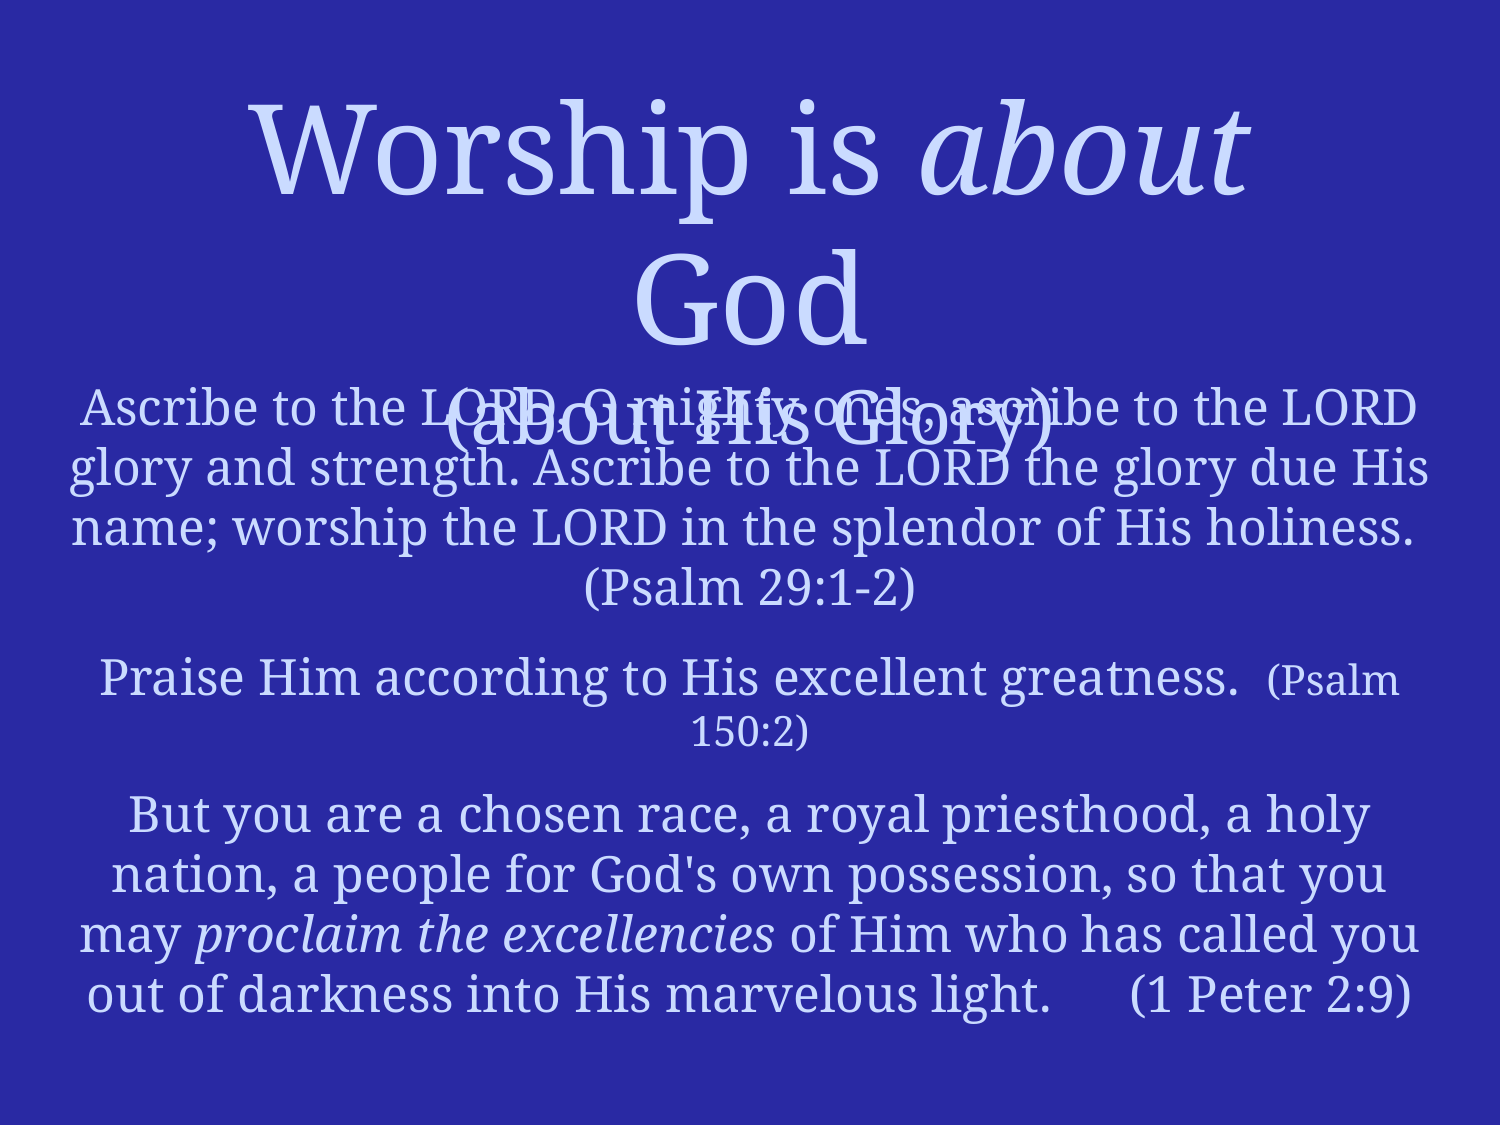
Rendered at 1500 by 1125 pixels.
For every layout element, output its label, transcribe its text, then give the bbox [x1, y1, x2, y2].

text_box Ascribe to the LORD, O mighty ones, ascribe to the LORD glory and strength. Ascribe to the LORD the glory due His name; worship the LORD in the splendor of His holiness. (Psalm 29:1-2) [44, 367, 1455, 623]
text_box But you are a chosen race, a royal priesthood, a holy nation, a people for God's own possession, so that you may proclaim the excellencies of Him who has called you out of darkness into His marvelous light. (1 Peter 2:9) [51, 774, 1449, 1030]
text_box Worship is about God (about His Glory) [150, 62, 1349, 367]
text_box Praise Him according to His excellent greatness. (Psalm 150:2) [44, 637, 1455, 763]
